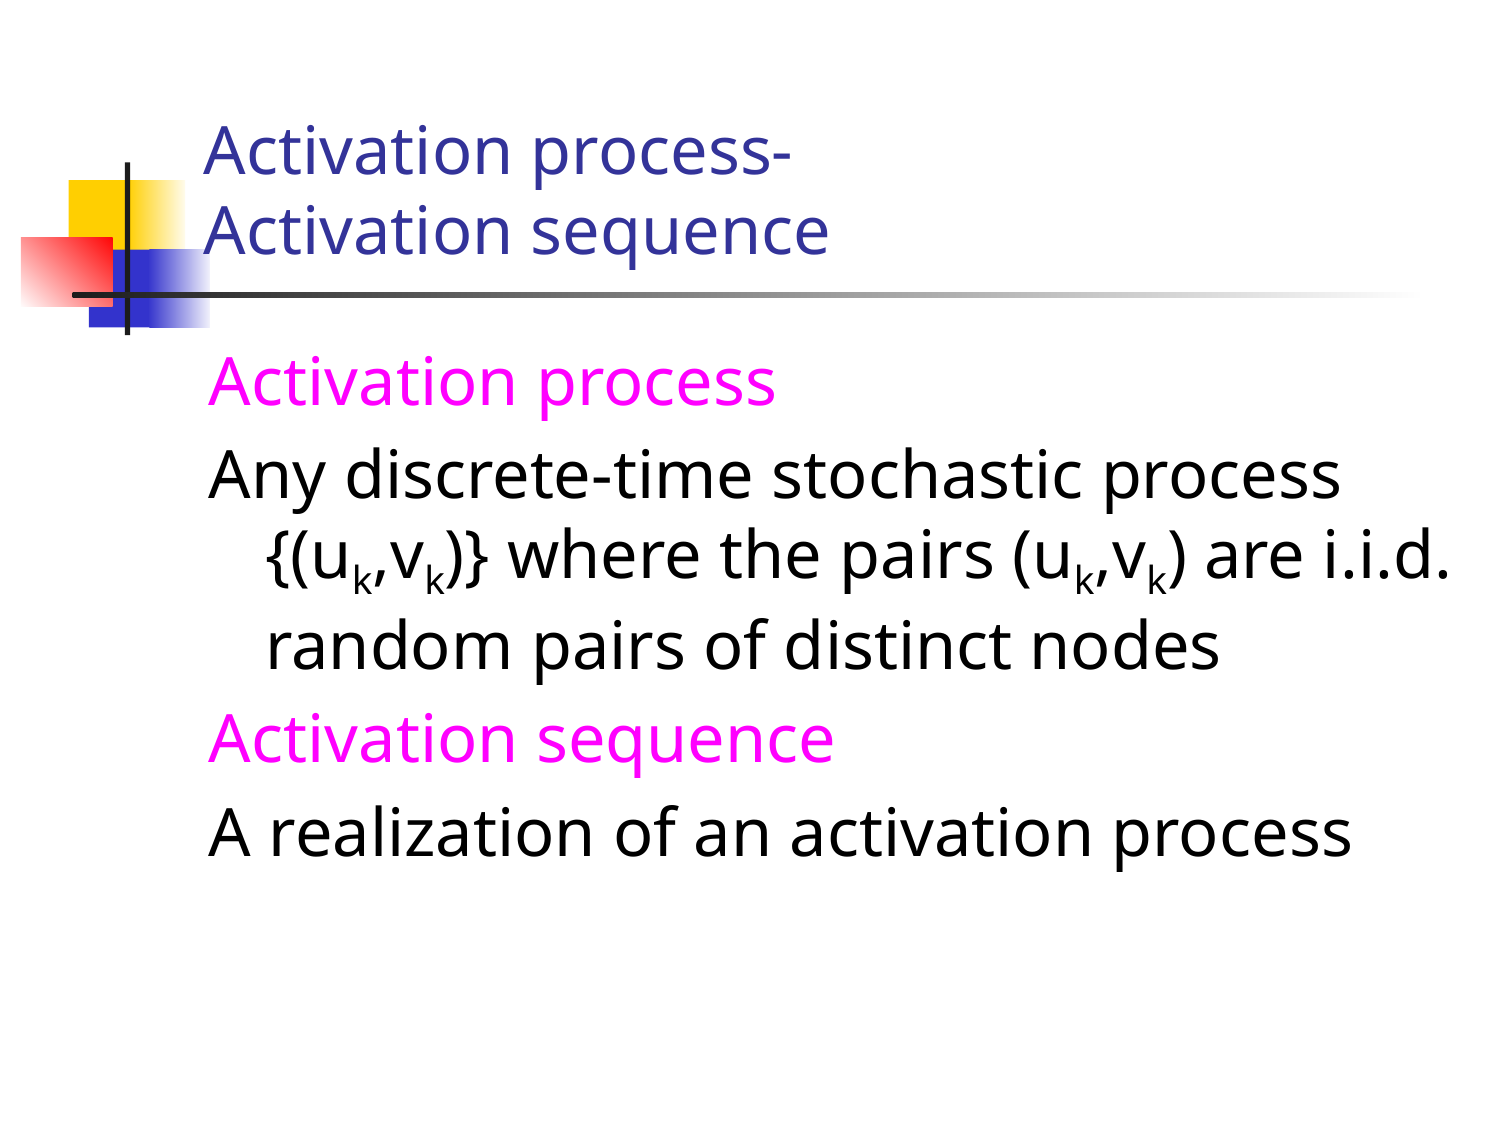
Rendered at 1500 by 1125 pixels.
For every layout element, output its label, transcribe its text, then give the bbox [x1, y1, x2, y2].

list Activation process Any discrete-time stochastic process {(uk,vk)} where the pairs (uk,vk) are i.i.d. random pairs of distinct nodes Activation sequence A realization of an activation process [193, 330, 1470, 1007]
title Activation process- Activation sequence [188, 34, 1468, 276]
